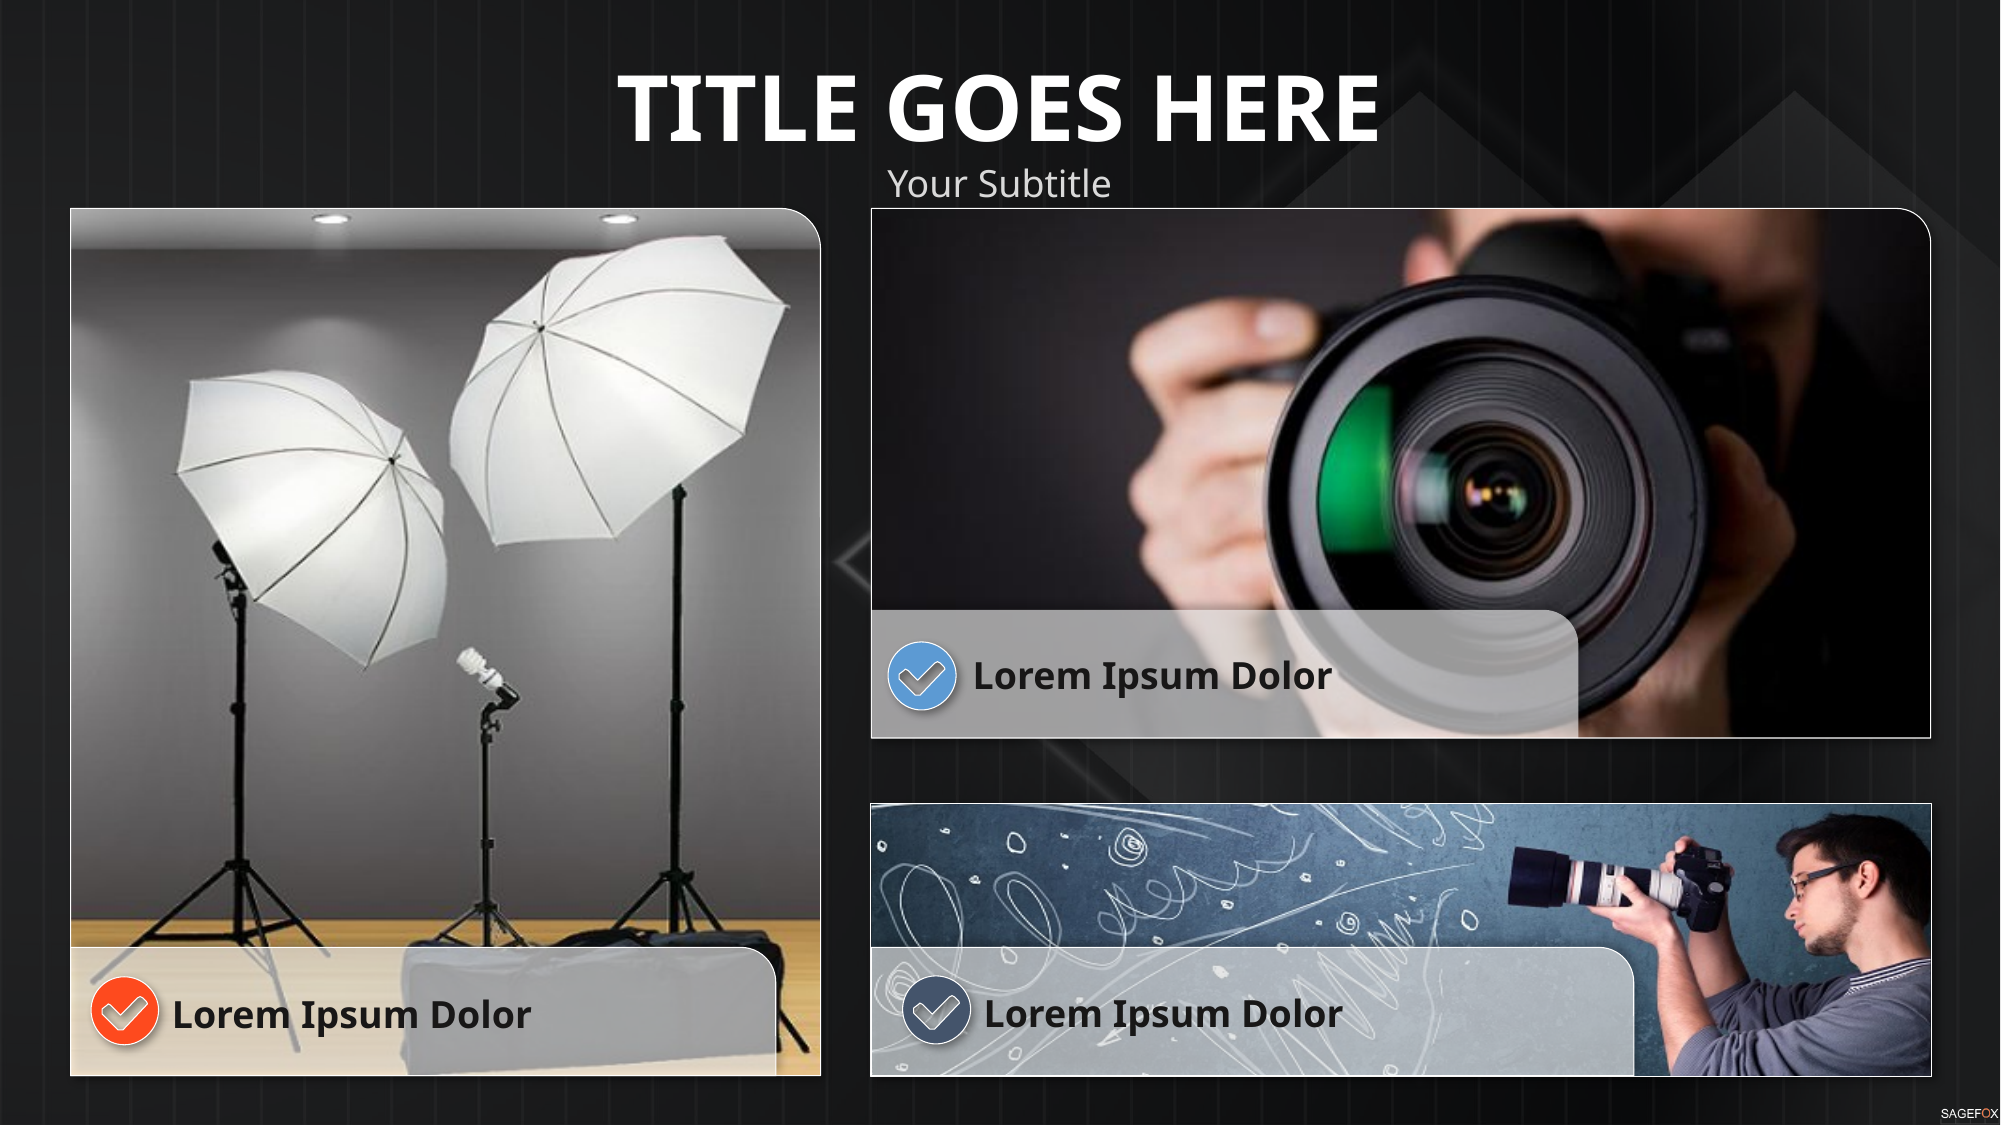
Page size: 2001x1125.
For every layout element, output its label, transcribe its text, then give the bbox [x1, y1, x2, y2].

text_box TITLE GOES HERE Your Subtitle [548, 42, 1452, 212]
picture [0, 0, 2001, 1125]
